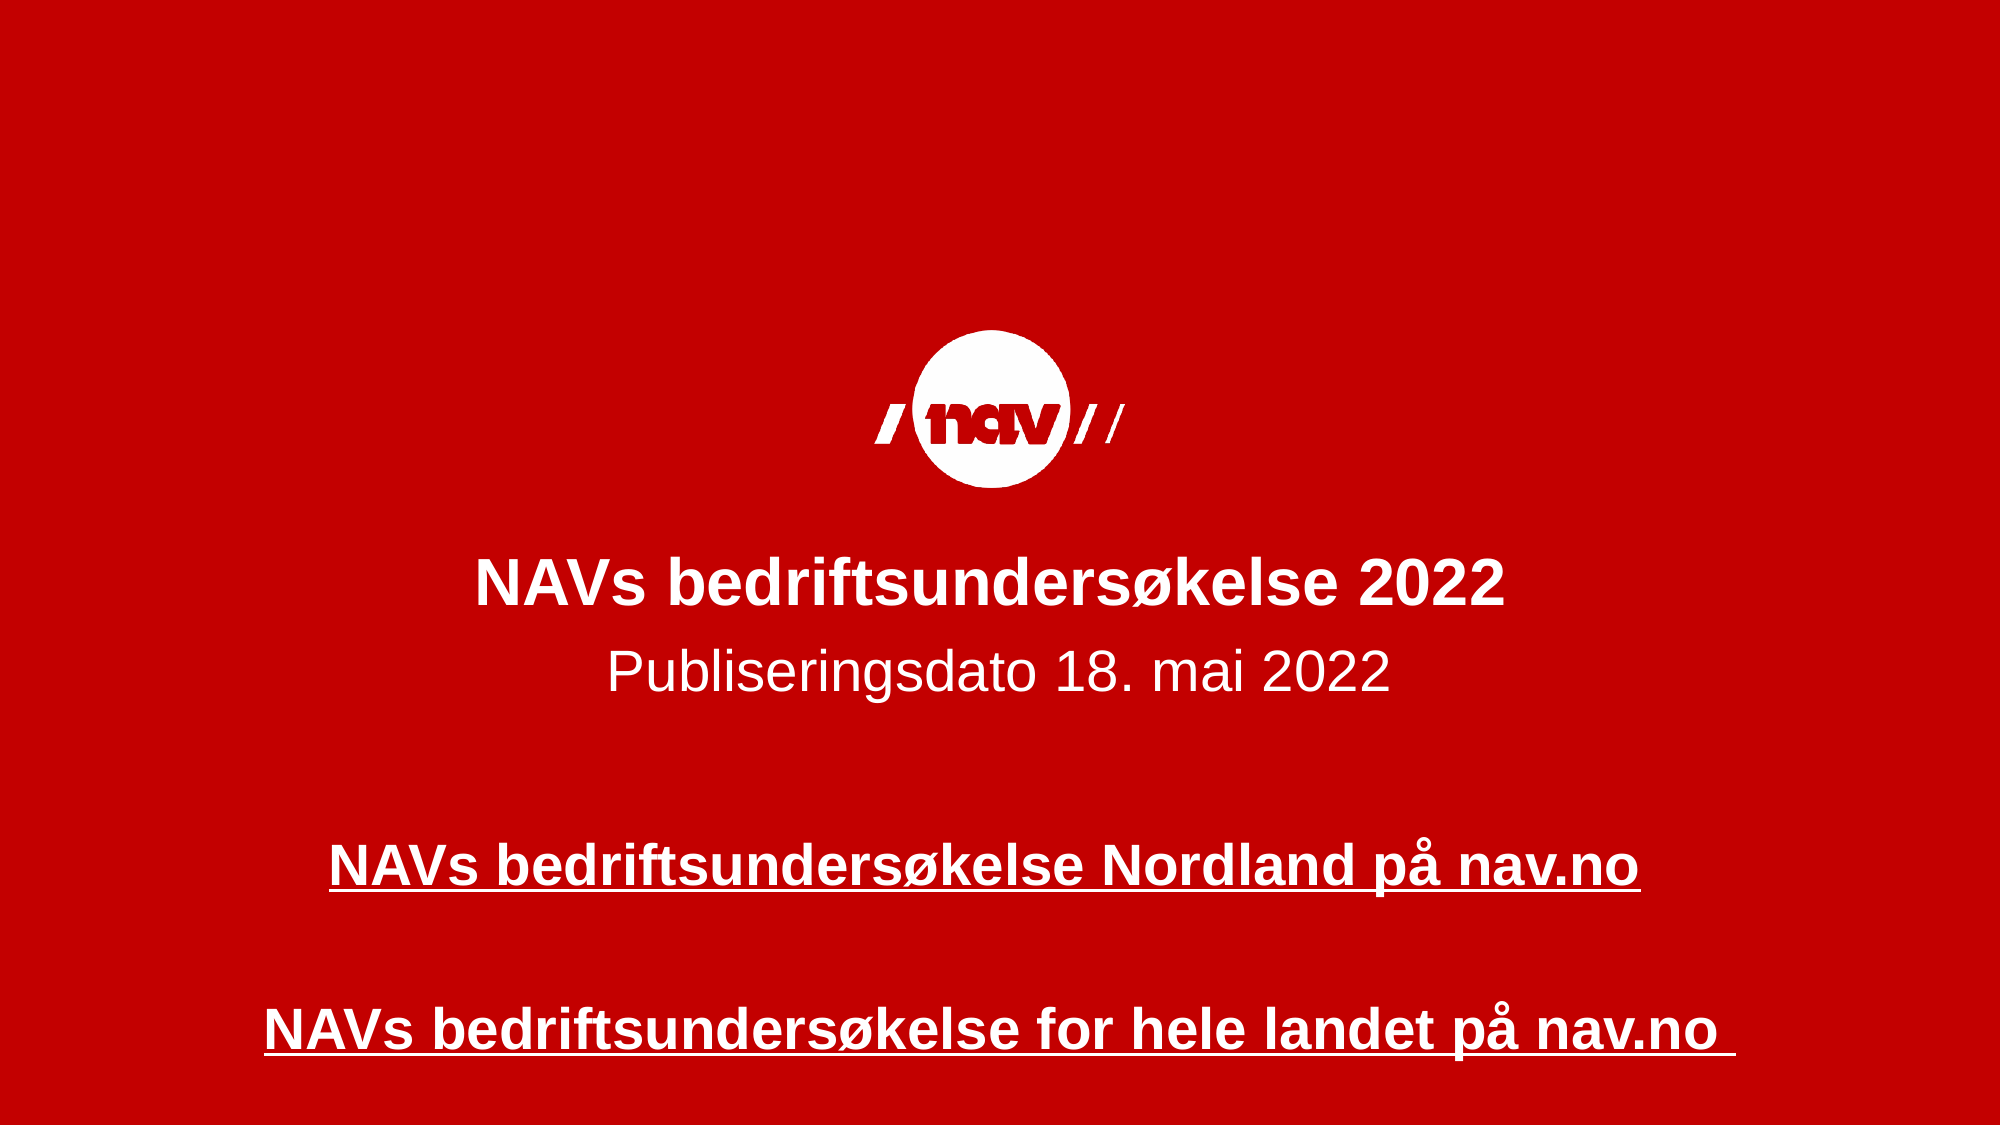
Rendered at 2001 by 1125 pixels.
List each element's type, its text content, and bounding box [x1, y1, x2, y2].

text_box NAVs bedriftsundersøkelse Nordland på nav.no [0, 766, 2000, 930]
picture [874, 330, 1126, 488]
text_box NAVs bedriftsundersøkelse for hele landet på nav.no [0, 930, 2000, 1125]
list NAVs bedriftsundersøkelse 2022 Publiseringsdato 18. mai 2022 [284, 489, 1716, 763]
